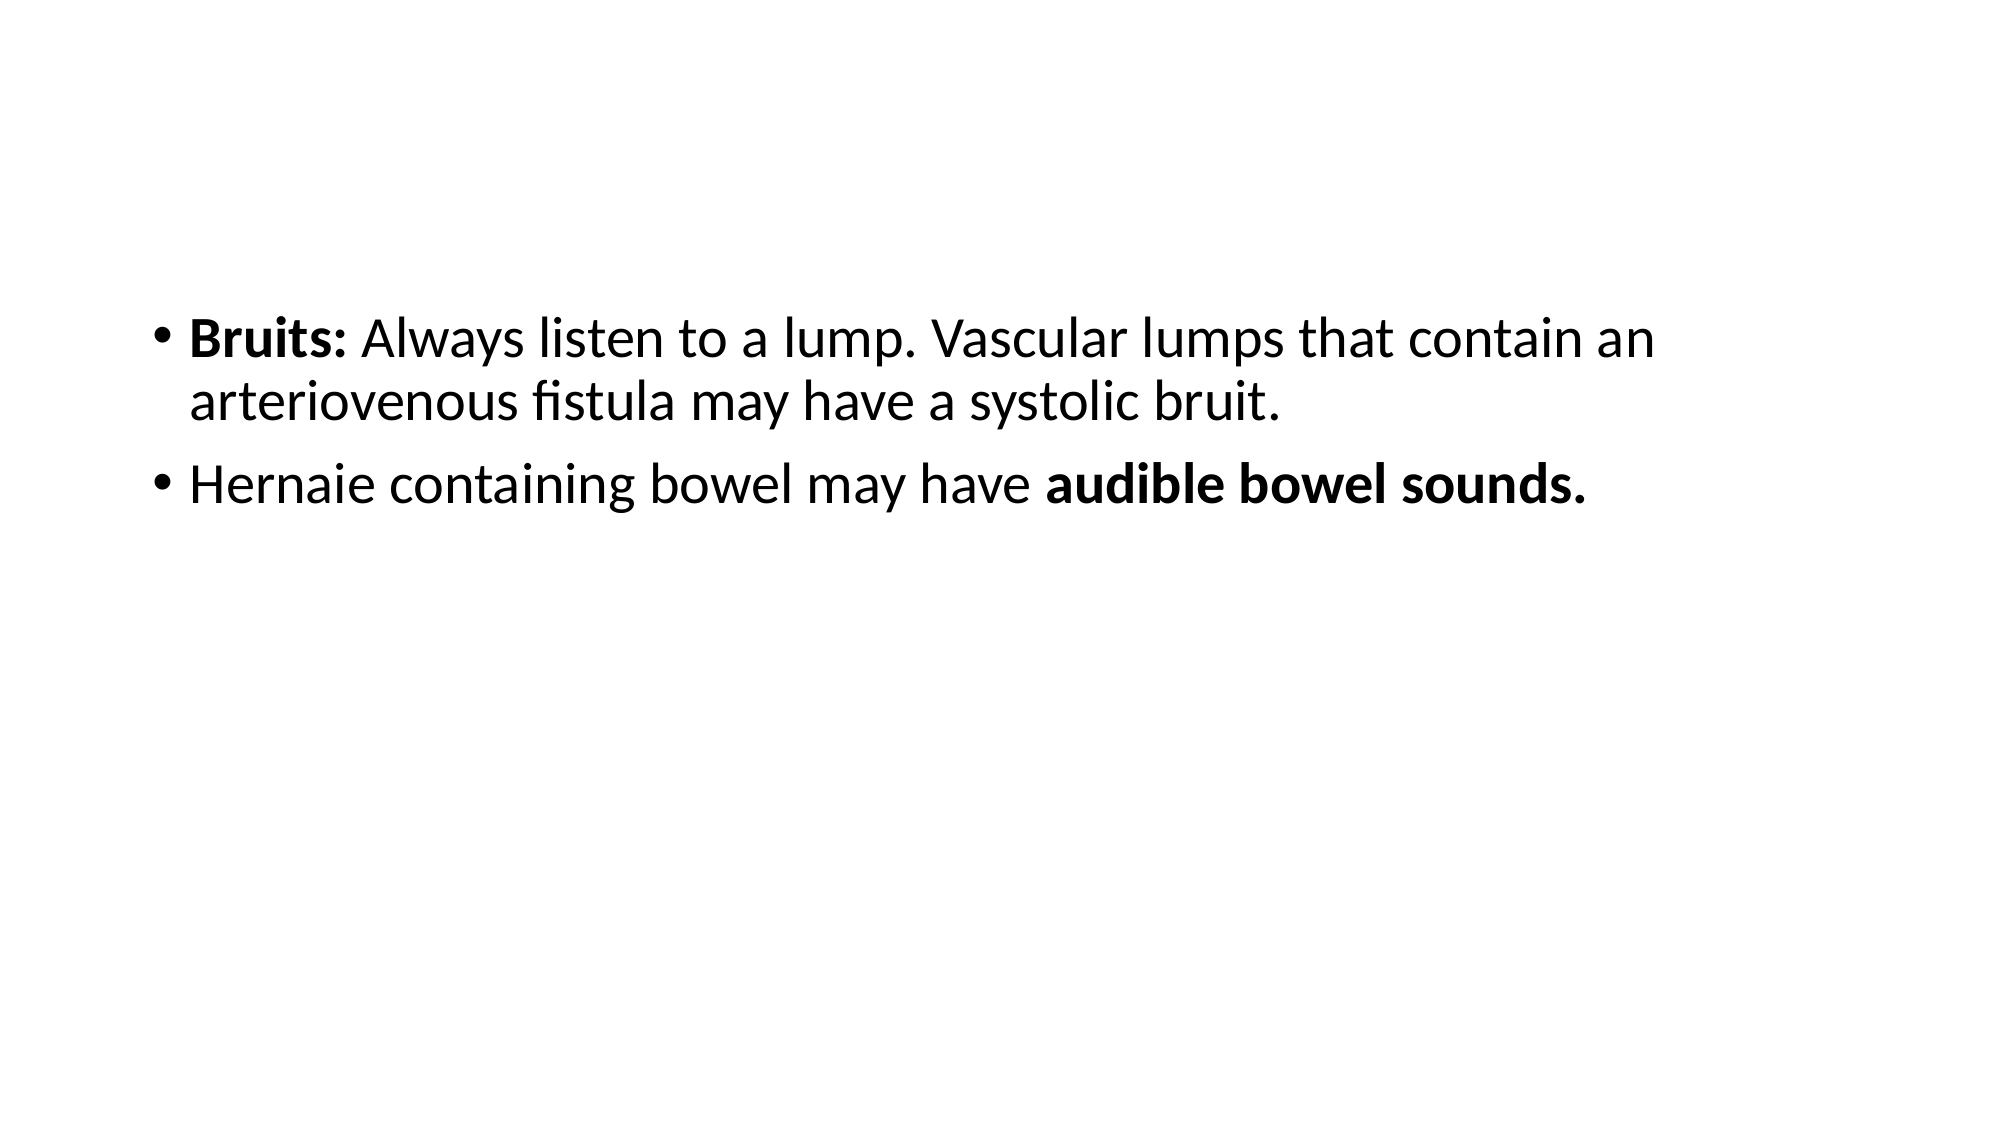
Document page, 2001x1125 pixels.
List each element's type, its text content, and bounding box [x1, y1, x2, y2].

list Bruits: Always listen to a lump. Vascular lumps that contain an arteriovenous fistula may have a systolic bruit. Hernaie containing bowel may have audible bowel sounds. [137, 299, 1863, 1014]
